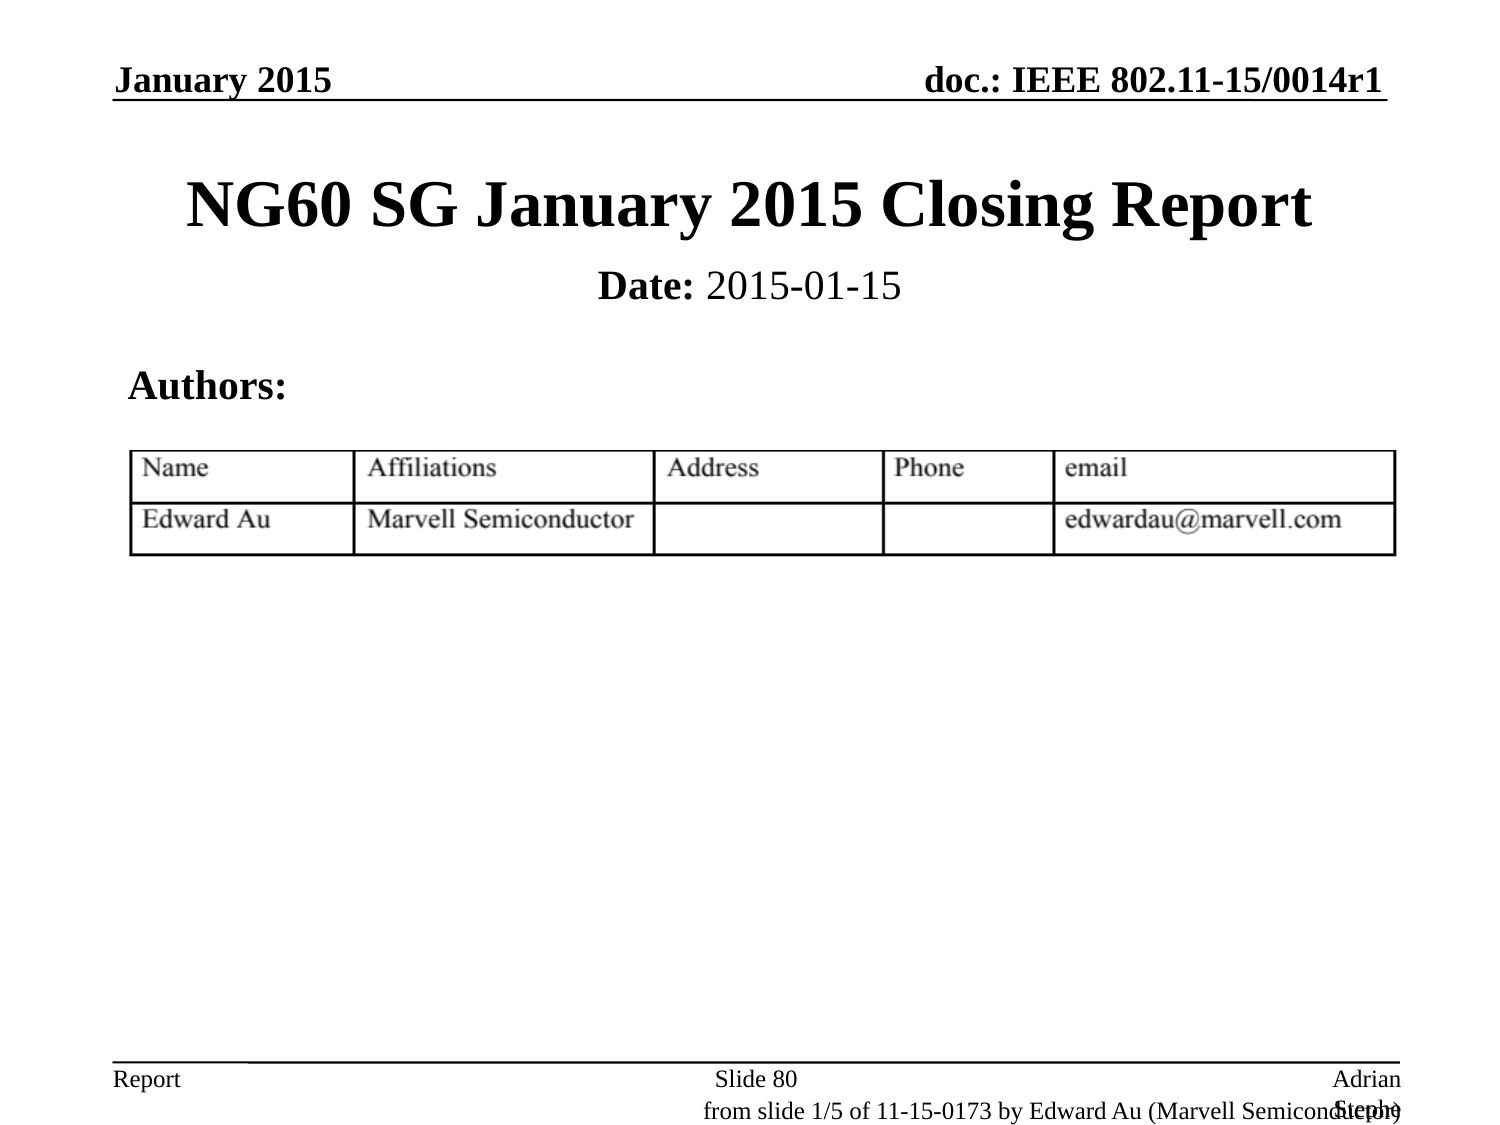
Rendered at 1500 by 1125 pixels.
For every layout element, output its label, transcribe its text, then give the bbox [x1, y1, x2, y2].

title NG60 SG January 2015 Closing Report [112, 112, 1388, 249]
slide_number Slide 80 [711, 1061, 801, 1087]
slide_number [114, 54, 374, 101]
text_box Authors: [112, 349, 350, 413]
footer Adrian Stephens, Intel Corporation [1324, 1061, 1402, 1087]
list Date: 2015-01-15 [112, 249, 1388, 313]
text_box from slide 1/5 of 11-15-0173 by Edward Au (Marvell Semiconductor) [343, 1087, 1417, 1125]
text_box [116, 449, 1476, 596]
